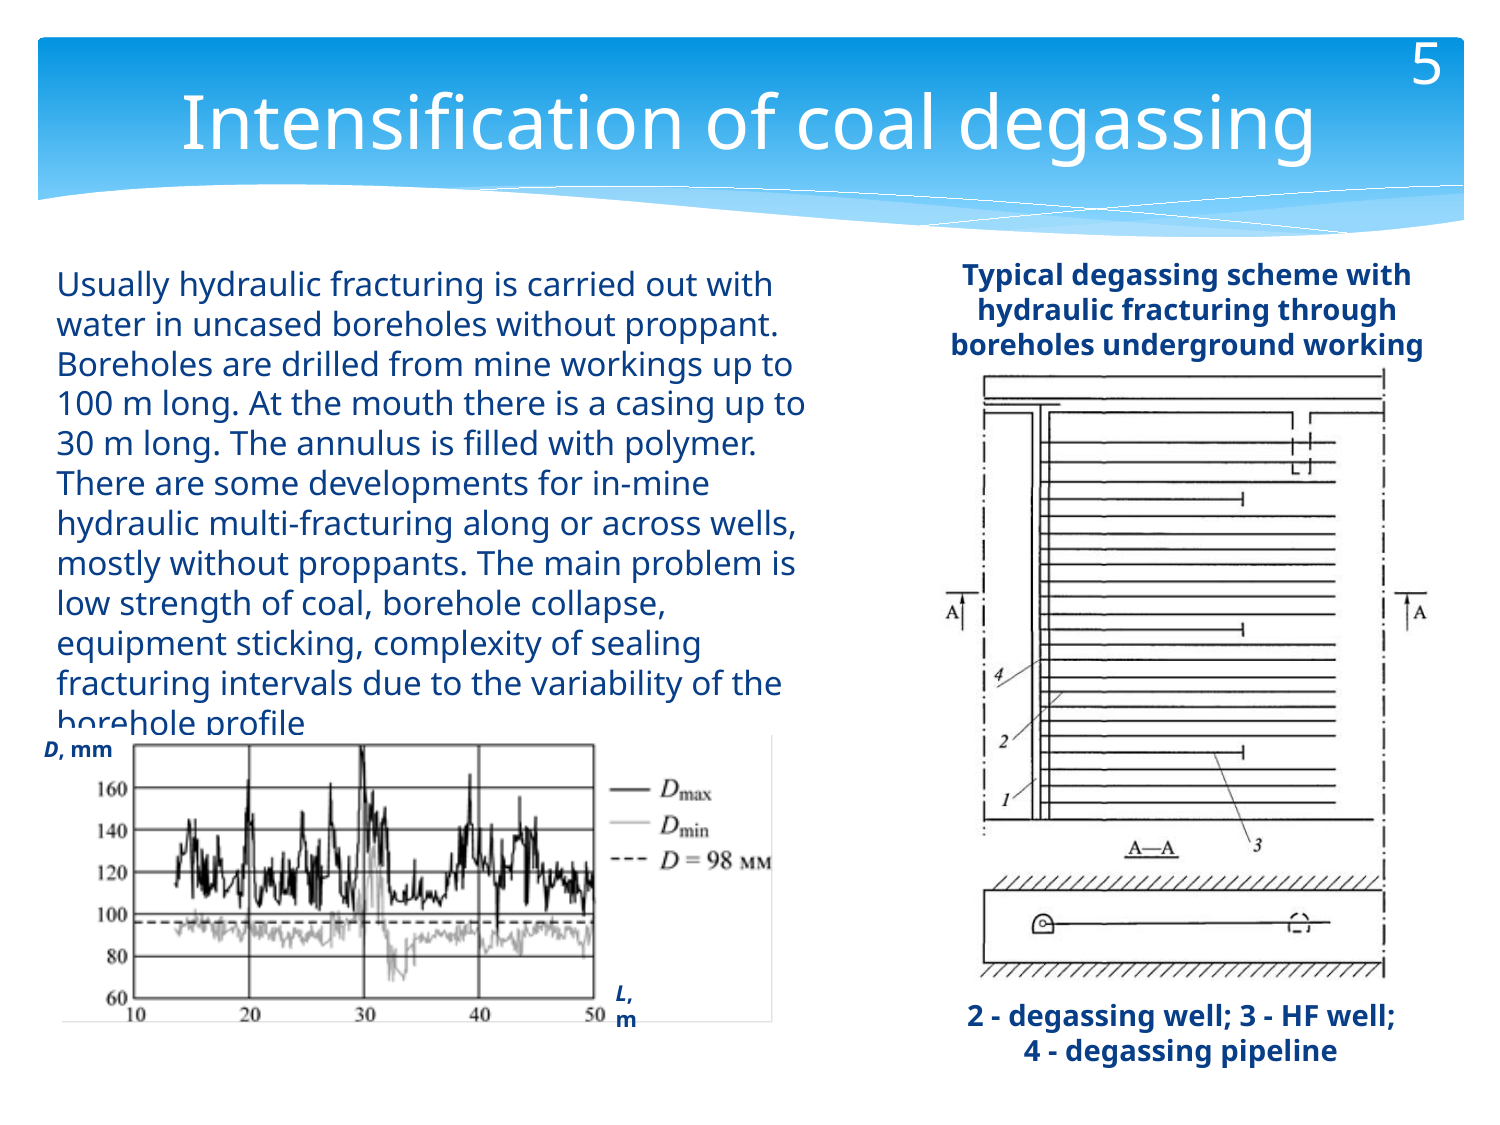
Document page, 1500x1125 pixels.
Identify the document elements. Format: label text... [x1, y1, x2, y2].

list Usually hydraulic fracturing is carried out with water in uncased boreholes without proppant. Boreholes are drilled from mine workings up to 100 m long. At the mouth there is a casing up to 30 m long. The annulus is filled with polymer. There are some developments for in-mine hydraulic multi-fracturing along or across wells, mostly without proppants. The main problem is low strength of coal, borehole collapse, equipment sticking, complexity of sealing fracturing intervals due to the variability of the borehole profile [40, 255, 857, 551]
text_box Typical degassing scheme with hydraulic fracturing through boreholes underground working [915, 248, 1459, 315]
picture [61, 735, 774, 1024]
text_box D, mm [26, 727, 128, 764]
picture [914, 361, 1483, 986]
text_box 2 - degassing well; 3 - HF well; 4 - degassing pipeline [902, 990, 1459, 1057]
title Intensification of coal degassing [75, 55, 1425, 185]
